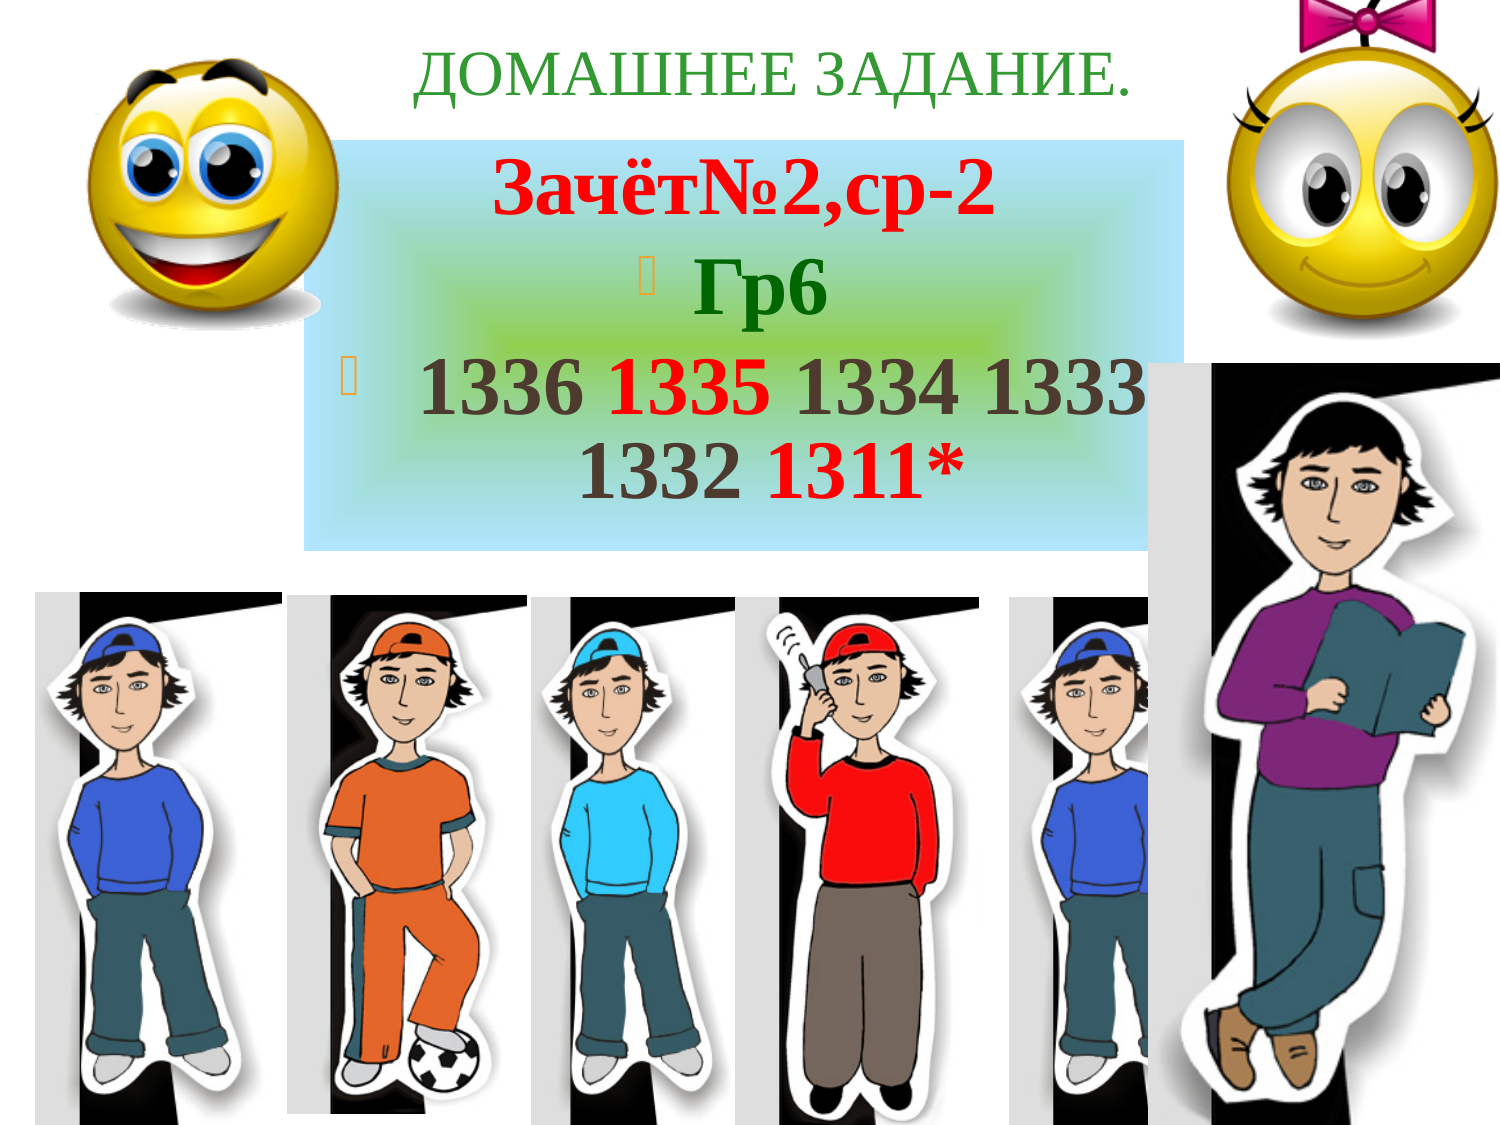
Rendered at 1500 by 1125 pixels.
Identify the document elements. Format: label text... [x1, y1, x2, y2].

picture [1223, 0, 1500, 343]
picture [34, 591, 282, 1125]
picture [1148, 363, 1500, 1125]
picture [34, 34, 355, 350]
picture [1008, 597, 1146, 1125]
list Зачёт№2,ср-2 Гр6 1336 1335 1334 1333 1332 1311* [304, 140, 1184, 551]
picture [287, 595, 528, 1114]
title Домашнее задание. [304, 23, 1213, 116]
picture [531, 597, 980, 1125]
